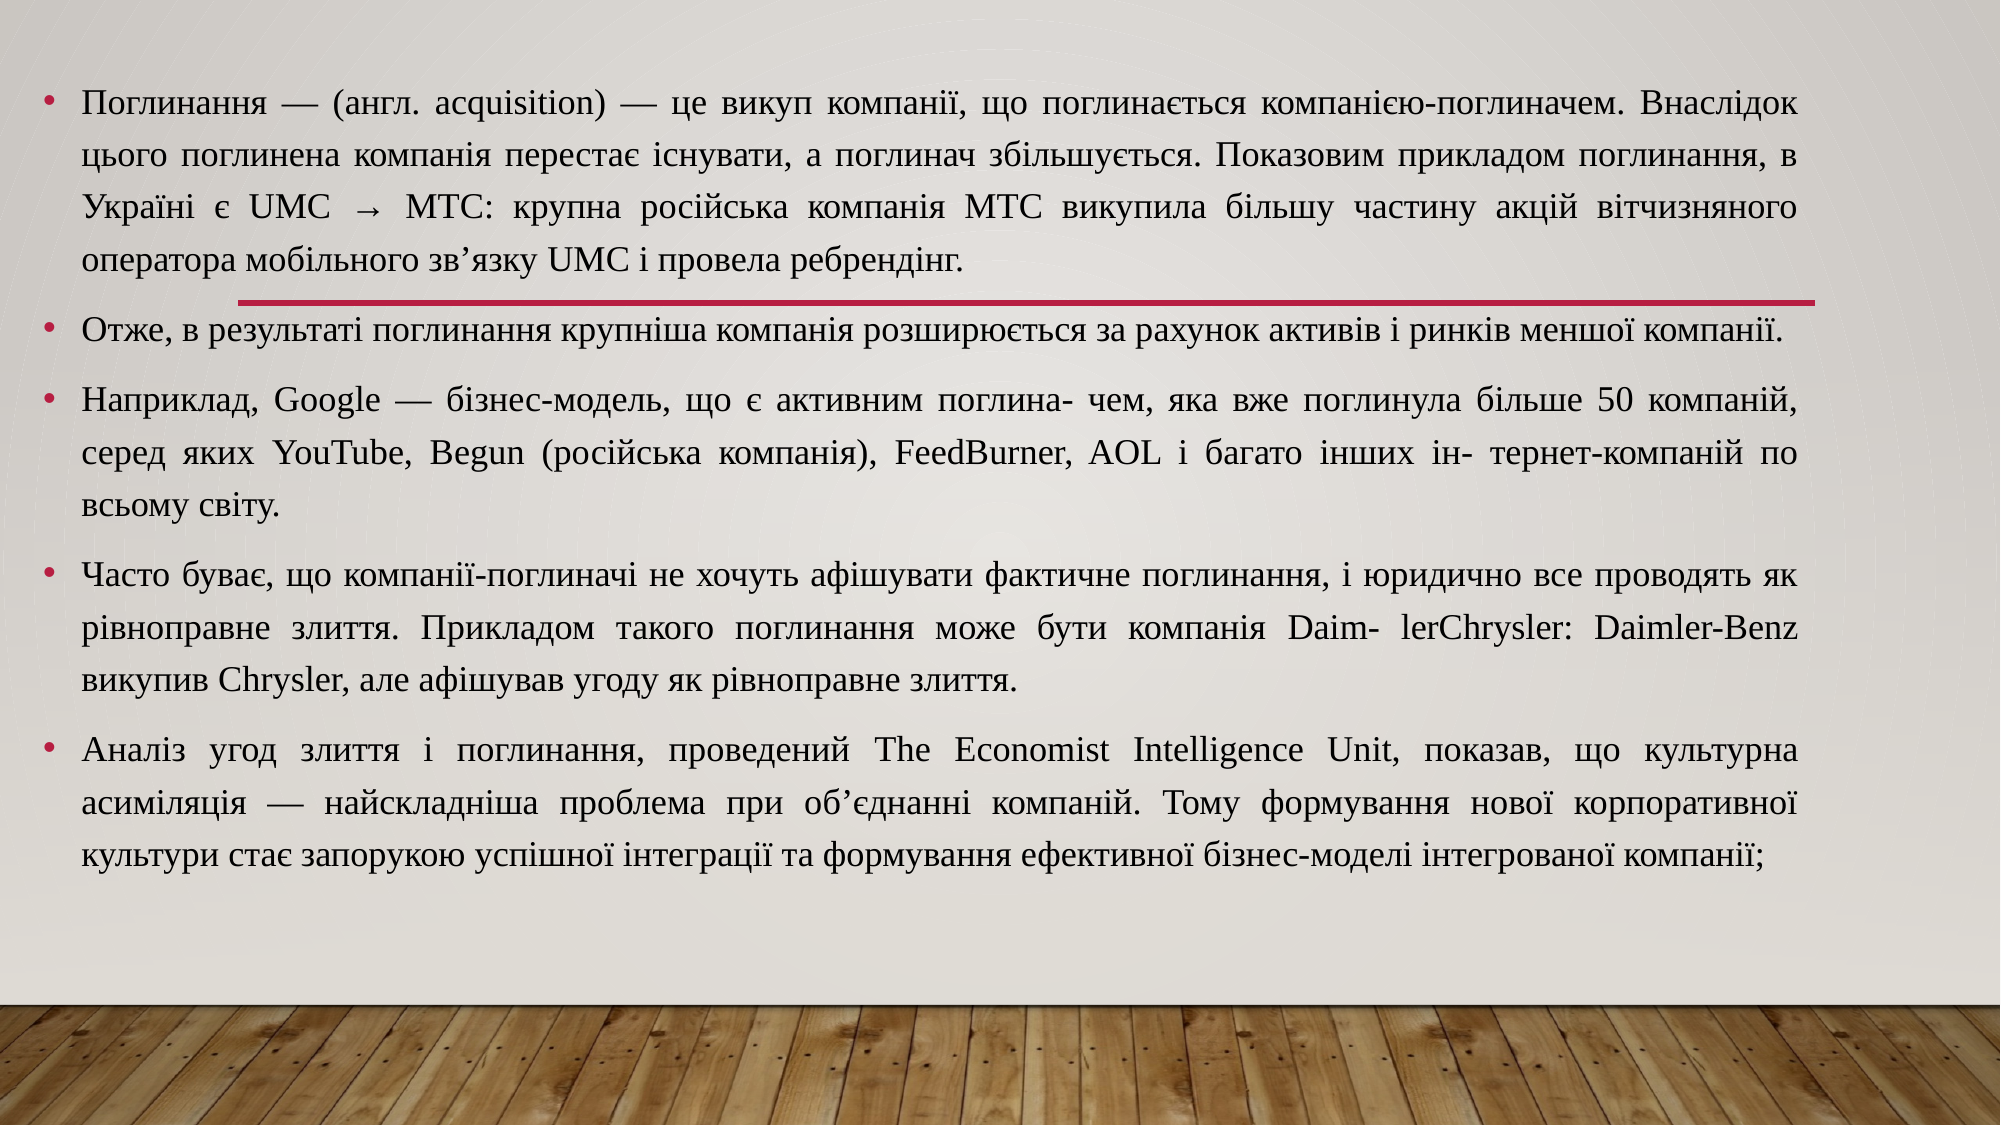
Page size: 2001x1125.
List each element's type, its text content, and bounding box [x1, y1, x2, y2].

list Поглинання — (англ. аcquisition) — це викуп компанії, що поглинається компанією-поглиначем. Внаслідок цього поглинена компанія перестає існувати, а поглинач збільшується. Показовим прикладом поглинання, в Україні є UMC → МТС: крупна російська компанія МТС викупила більшу частину акцій вітчизняного оператора мобільного зв’язку UMC і провела ребрендінг. Отже, в результаті поглинання крупніша компанія розширюється за рахунок активів і ринків меншої компанії. Наприклад, Google — бізнес-модель, що є активним поглина- чем, яка вже поглинула більше 50 компаній, серед яких YouTube, Begun (російська компанія), FeedBurner, AOL і багато інших ін- тернет-компаній по всьому світу. Часто буває, що компанії-поглиначі не хочуть афішувати фактичне поглинання, і юридично все проводять як рівноправне злиття. Прикладом такого поглинання може бути компанія Daim- lerChrysler: Daimler-Benz викупив Chrysler, але афішував угоду як рівноправне злиття. Аналіз угод злиття і поглинання, проведений The Economist Intelligence Unit, показав, що культурна асиміляція — найскладніша проблема при об’єднанні компаній. Тому формування нової корпоративної культури стає запорукою успішної інтеграції та формування ефективної бізнес-моделі інтегрованої компанії; [28, 61, 1814, 897]
picture [0, 1005, 2000, 1125]
